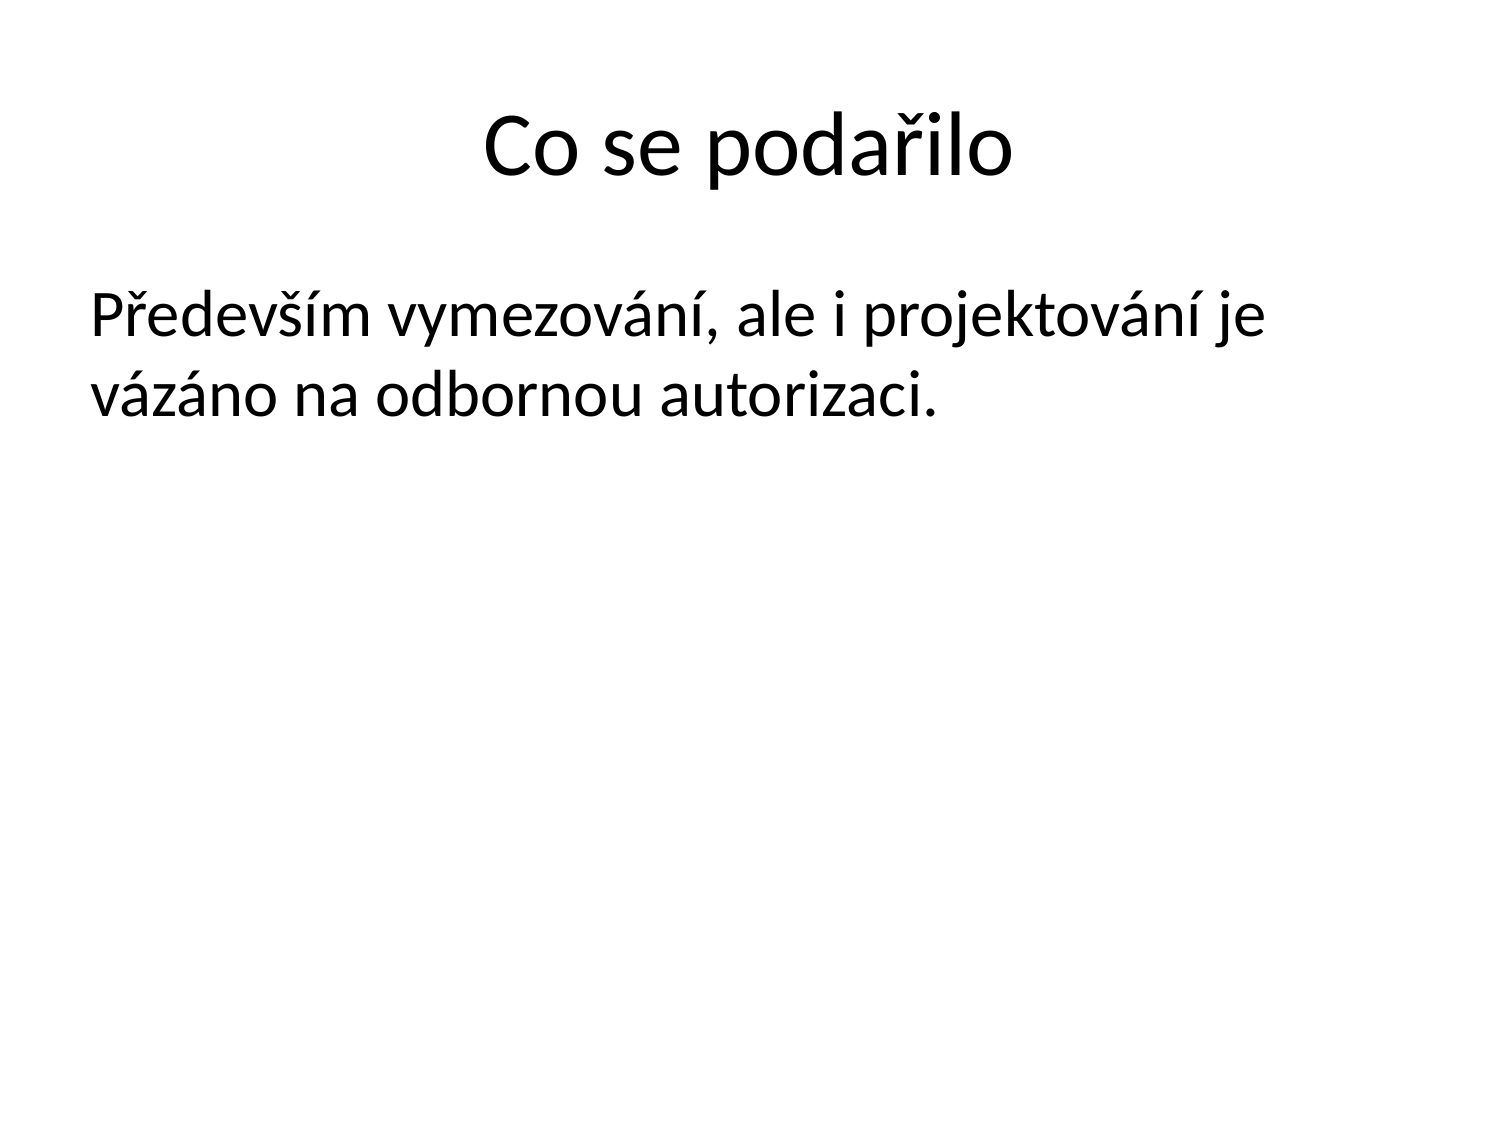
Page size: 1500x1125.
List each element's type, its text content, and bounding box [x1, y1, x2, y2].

title Co se podařilo [75, 45, 1425, 233]
list Především vymezování, ale i projektování je vázáno na odbornou autorizaci. [75, 262, 1425, 1005]
